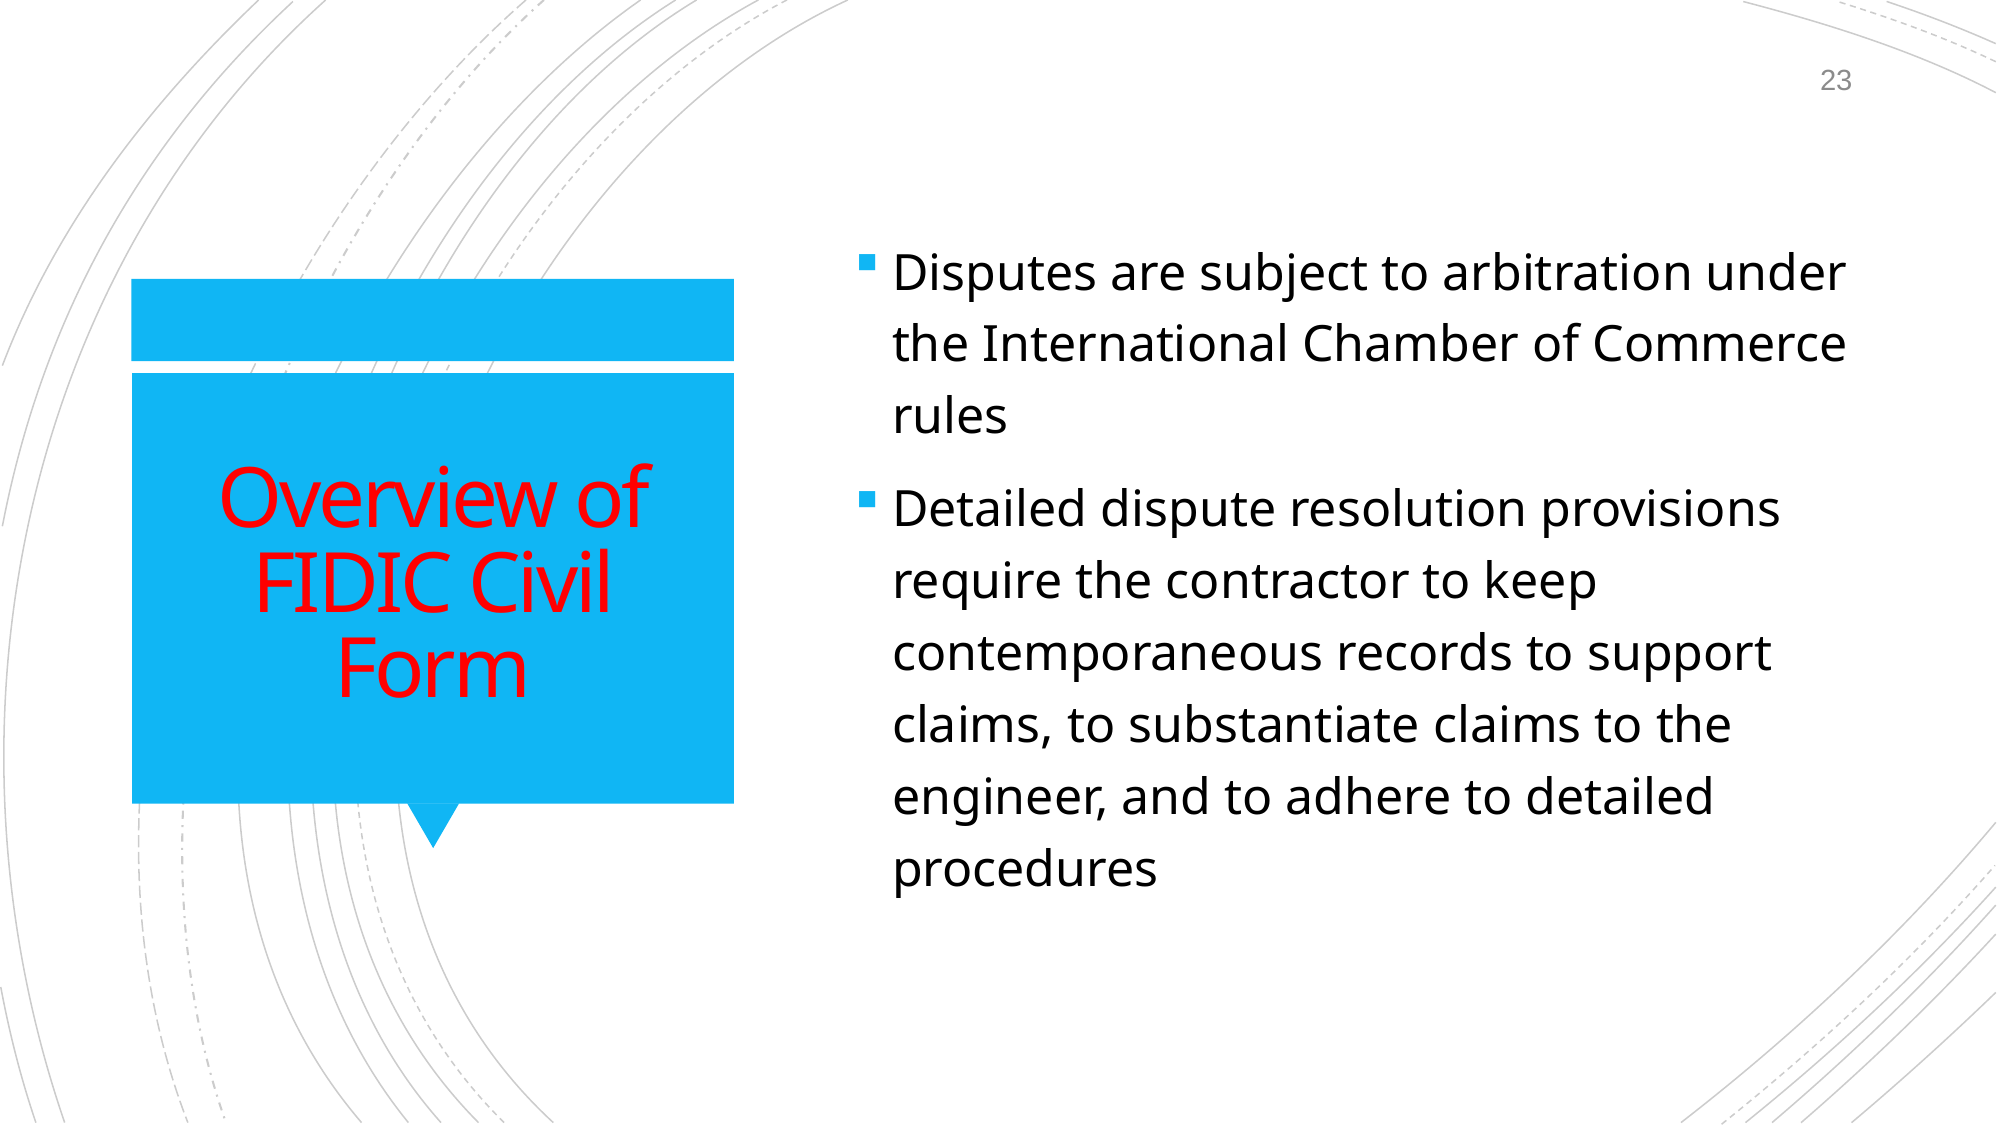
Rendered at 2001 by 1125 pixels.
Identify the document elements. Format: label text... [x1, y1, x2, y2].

slide_number 23 [1717, 52, 1868, 105]
title Overview of FIDIC Civil Form [145, 385, 720, 789]
list Disputes are subject to arbitration under the International Chamber of Commerce rules Detailed dispute resolution provisions require the contractor to keep contemporaneous records to support claims, to substantiate claims to the engineer, and to adhere to detailed procedures [839, 131, 1871, 993]
